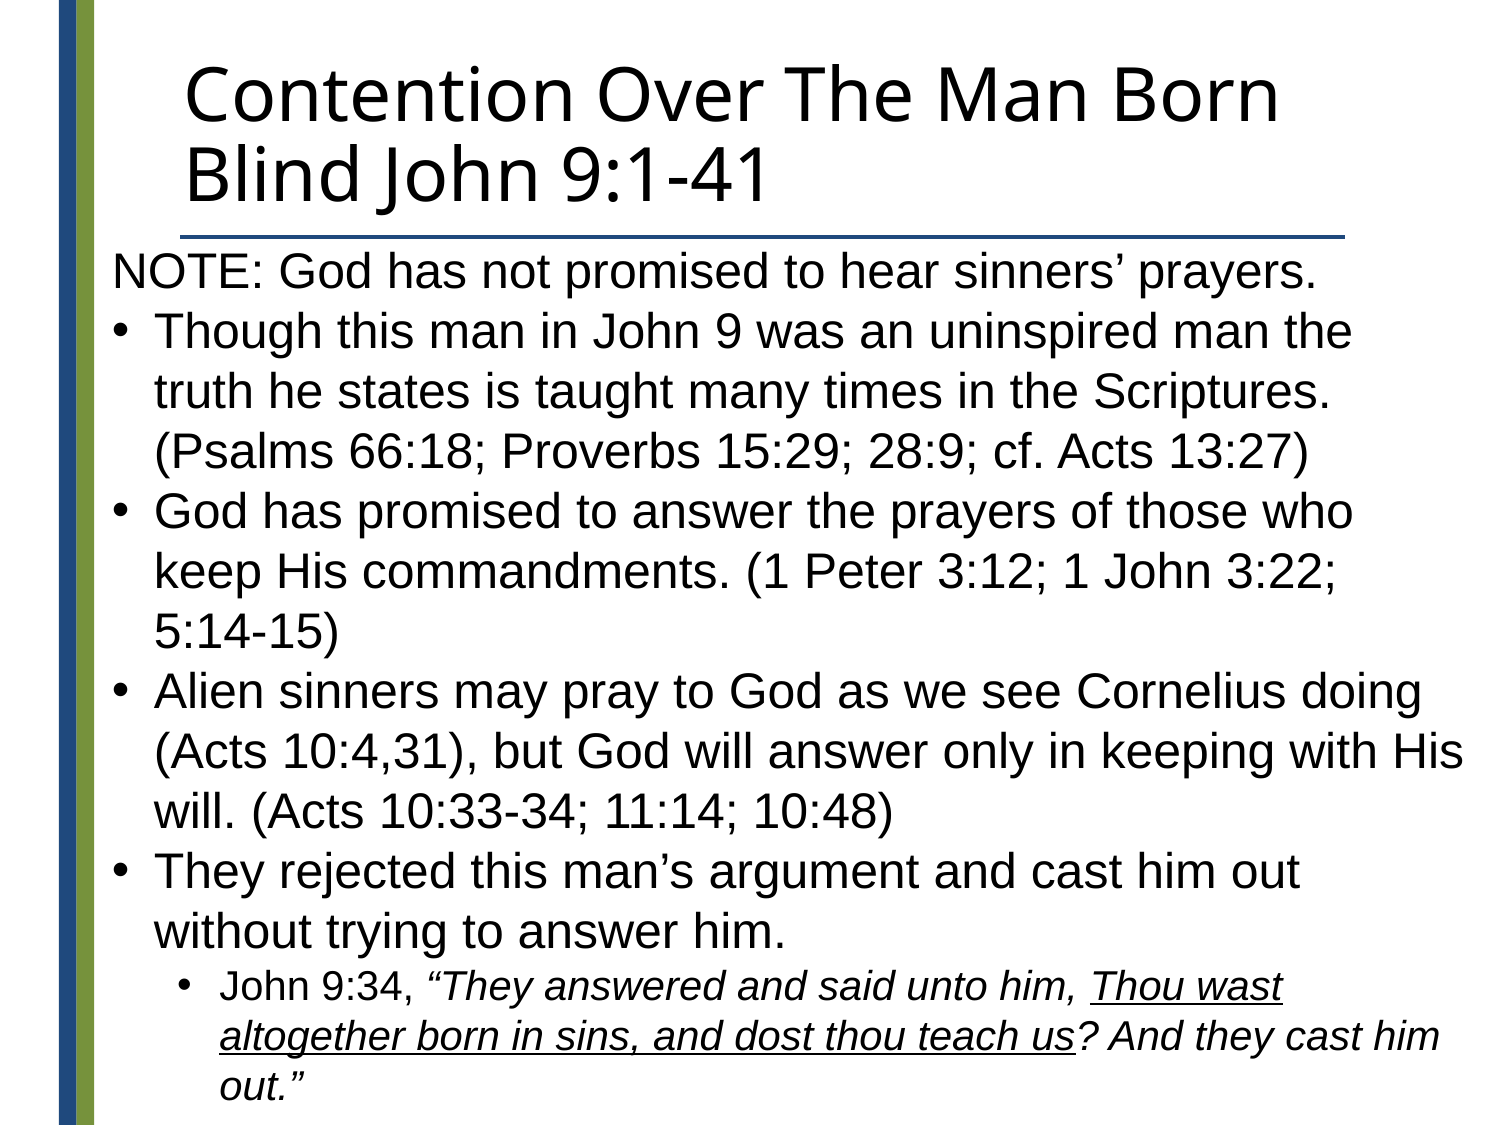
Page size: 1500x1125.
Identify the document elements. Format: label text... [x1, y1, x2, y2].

list NOTE: God has not promised to hear sinners’ prayers. Though this man in John 9 was an uninspired man the truth he states is taught many times in the Scriptures. (Psalms 66:18; Proverbs 15:29; 28:9; cf. Acts 13:27) God has promised to answer the prayers of those who keep His commandments. (1 Peter 3:12; 1 John 3:22; 5:14-15) Alien sinners may pray to God as we see Cornelius doing (Acts 10:4,31), but God will answer only in keeping with His will. (Acts 10:33-34; 11:14; 10:48) They rejected this man’s argument and cast him out without trying to answer him. John 9:34, “They answered and said unto him, Thou wast altogether born in sins, and dost thou teach us? And they cast him out.” [96, 231, 1482, 1117]
title Contention Over The Man Born Blind John 9:1-41 [168, 50, 1350, 253]
